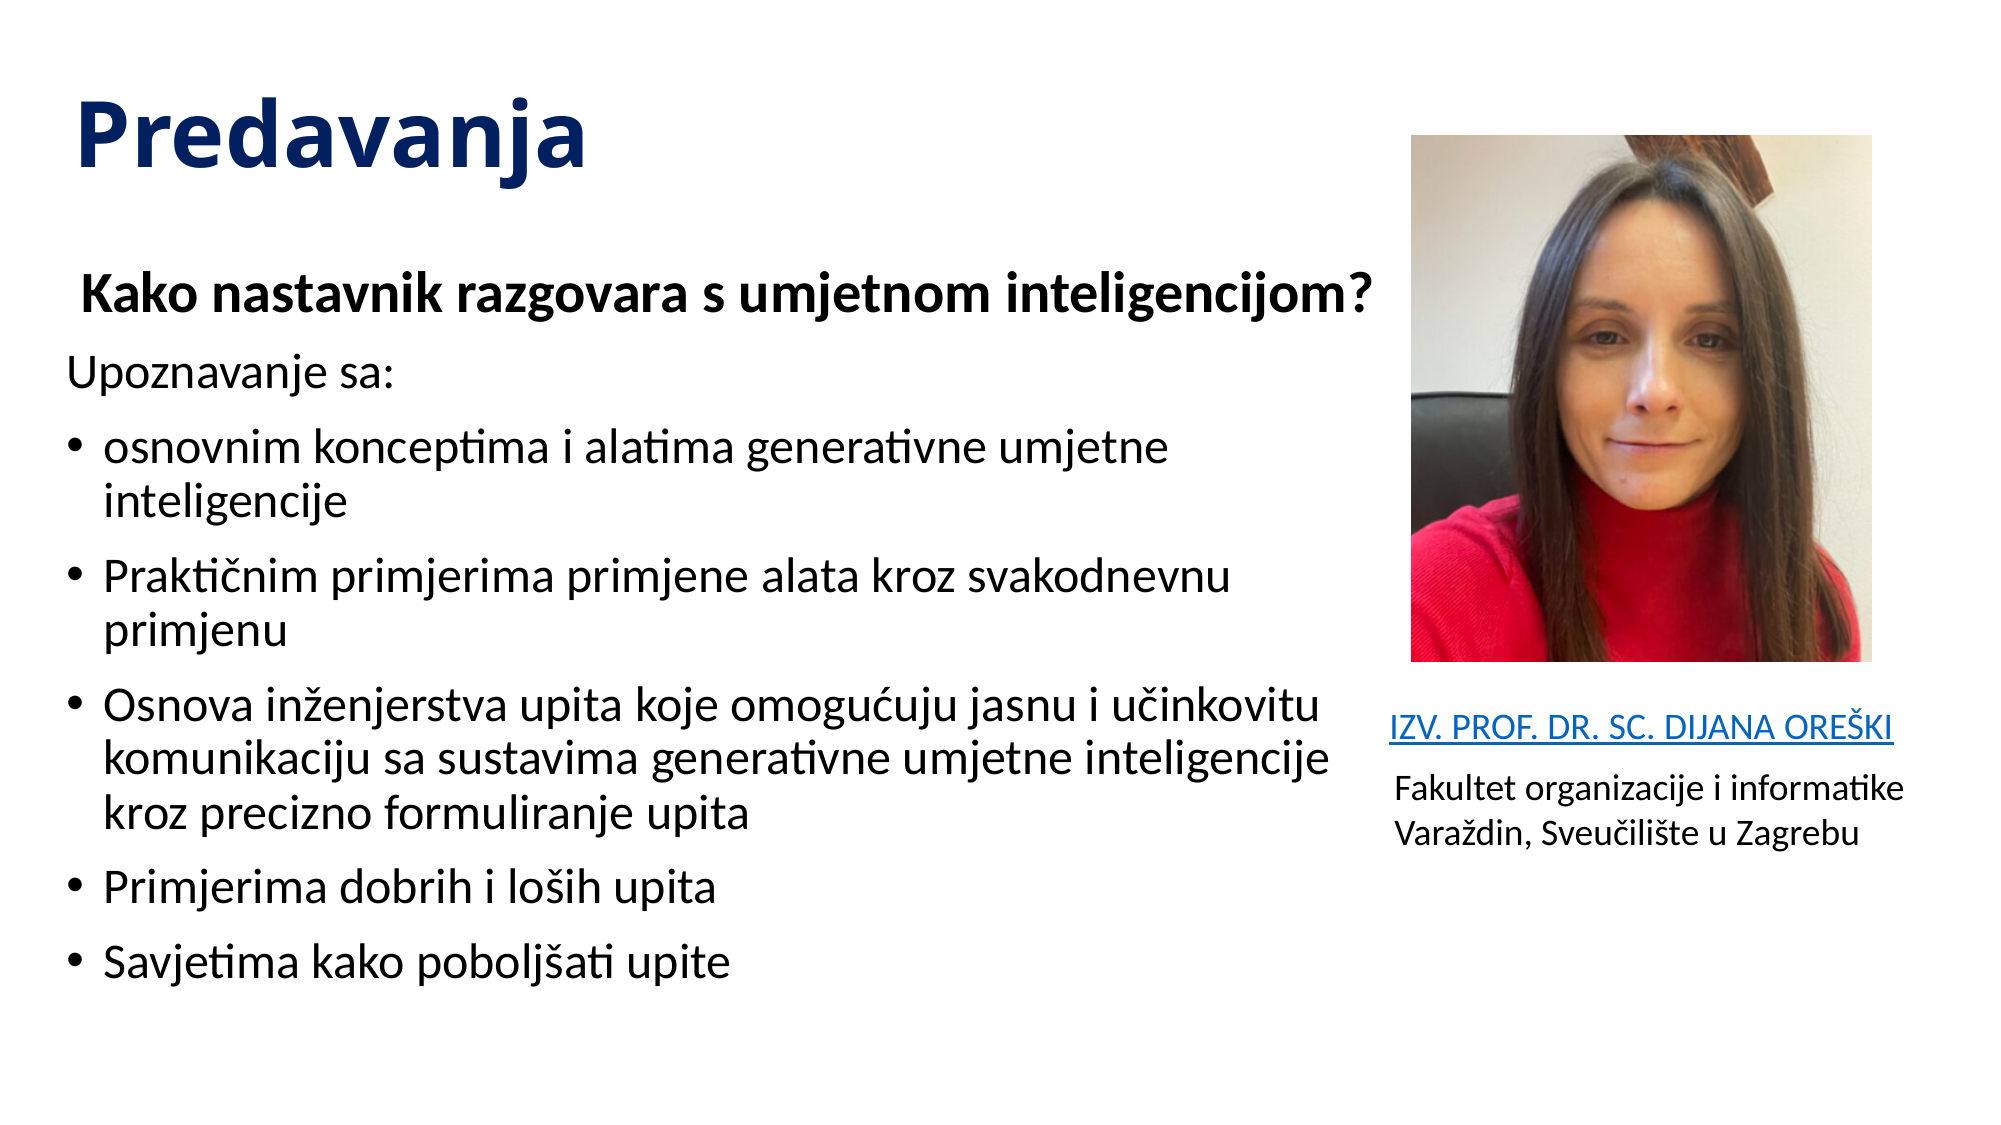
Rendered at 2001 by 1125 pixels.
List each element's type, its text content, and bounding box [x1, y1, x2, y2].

text_box Fakultet organizacije i informatike Varaždin, Sveučilište u Zagrebu [1379, 755, 1934, 861]
list Upoznavanje sa: osnovnim konceptima i alatima generativne umjetne inteligencije Praktičnim primjerima primjene alata kroz svakodnevnu primjenu Osnova inženjerstva upita koje omogućuju jasnu i učinkovitu komunikaciju sa sustavima generativne umjetne inteligencije kroz precizno formuliranje upita Primjerima dobrih i loših upita Savjetima kako poboljšati upite [51, 338, 1373, 1052]
picture [1411, 135, 1872, 663]
text_box Kako nastavnik razgovara s umjetnom inteligencijom? [66, 246, 1390, 332]
text_box izv. prof. dr. sc. Dijana Oreški [1374, 694, 1909, 755]
title Predavanja [58, 29, 1784, 247]
